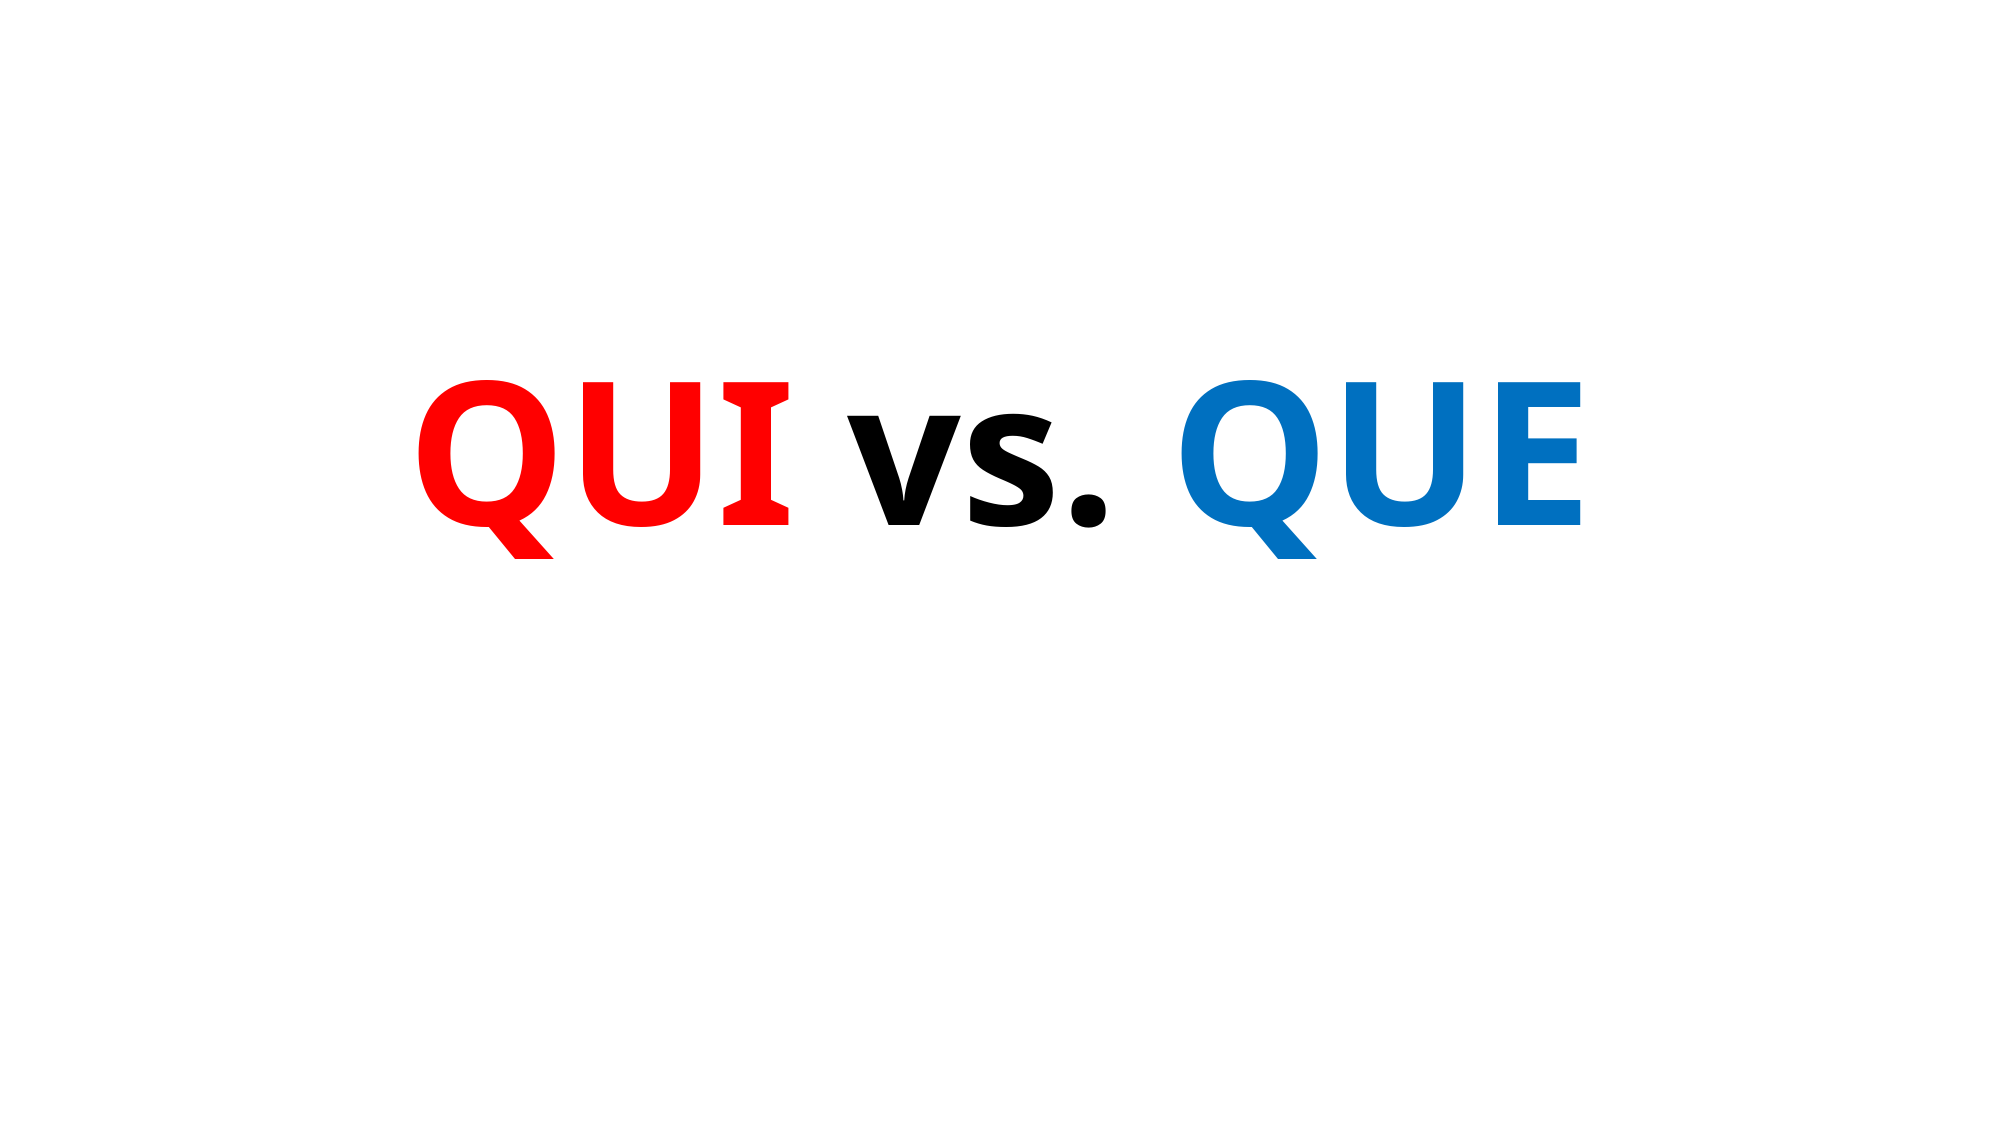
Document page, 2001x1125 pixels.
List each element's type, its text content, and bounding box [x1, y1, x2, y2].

title QUI vs. QUE [249, 184, 1750, 576]
